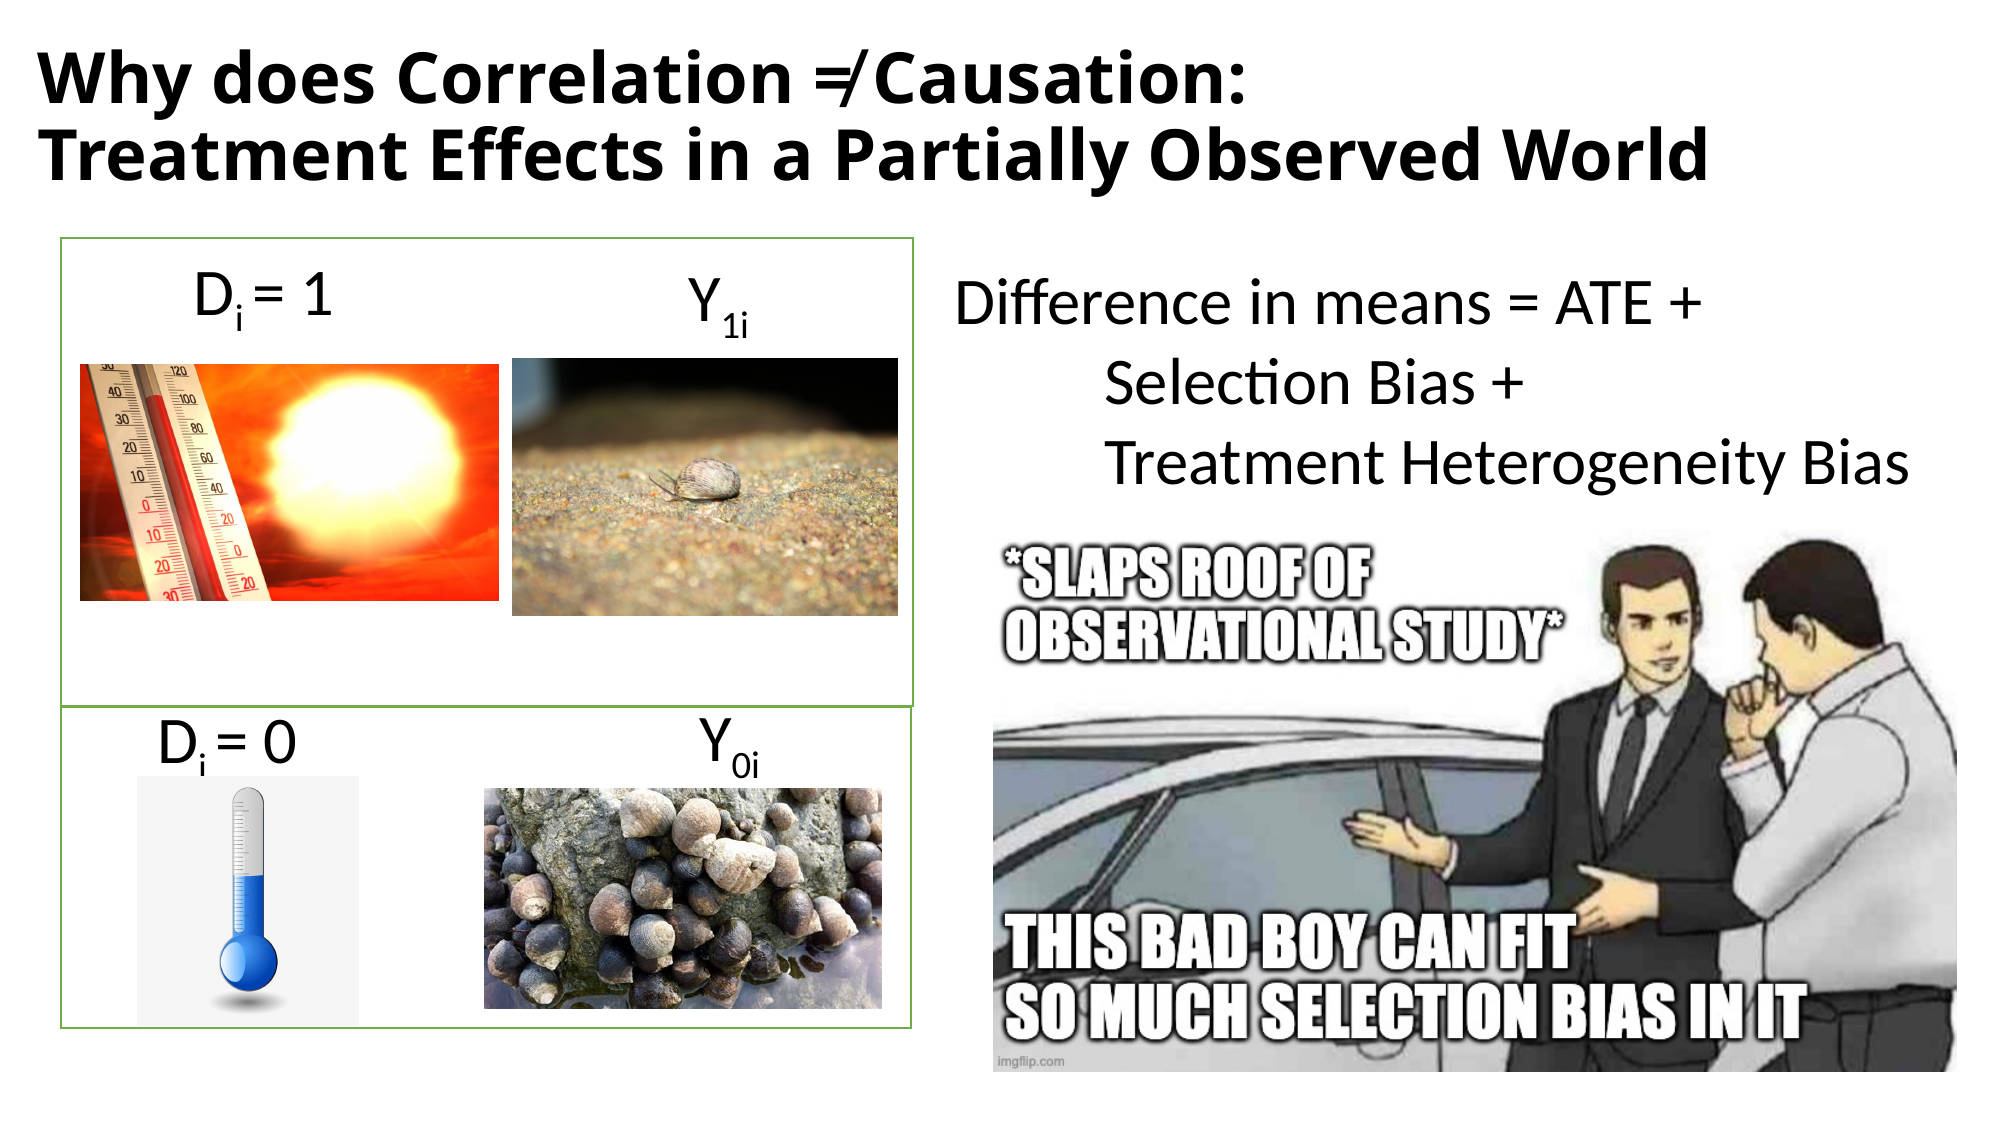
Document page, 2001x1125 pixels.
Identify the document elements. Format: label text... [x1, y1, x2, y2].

text_box Y1i [673, 247, 764, 354]
text_box Y0i [684, 687, 775, 788]
text_box Di = 0 [142, 609, 313, 776]
title Why does Correlation ≠ Causation: Treatment Effects in a Partially Observed World [22, 10, 1748, 228]
text_box [60, 706, 912, 1029]
text_box [60, 237, 914, 707]
picture [80, 364, 499, 601]
picture [137, 776, 359, 1026]
text_box Difference in means = ATE + Selection Bias + Treatment Heterogeneity Bias [939, 250, 1927, 505]
picture [484, 788, 882, 1009]
picture [511, 358, 898, 616]
text_box Di = 1 [178, 241, 349, 347]
picture [993, 529, 1957, 1072]
